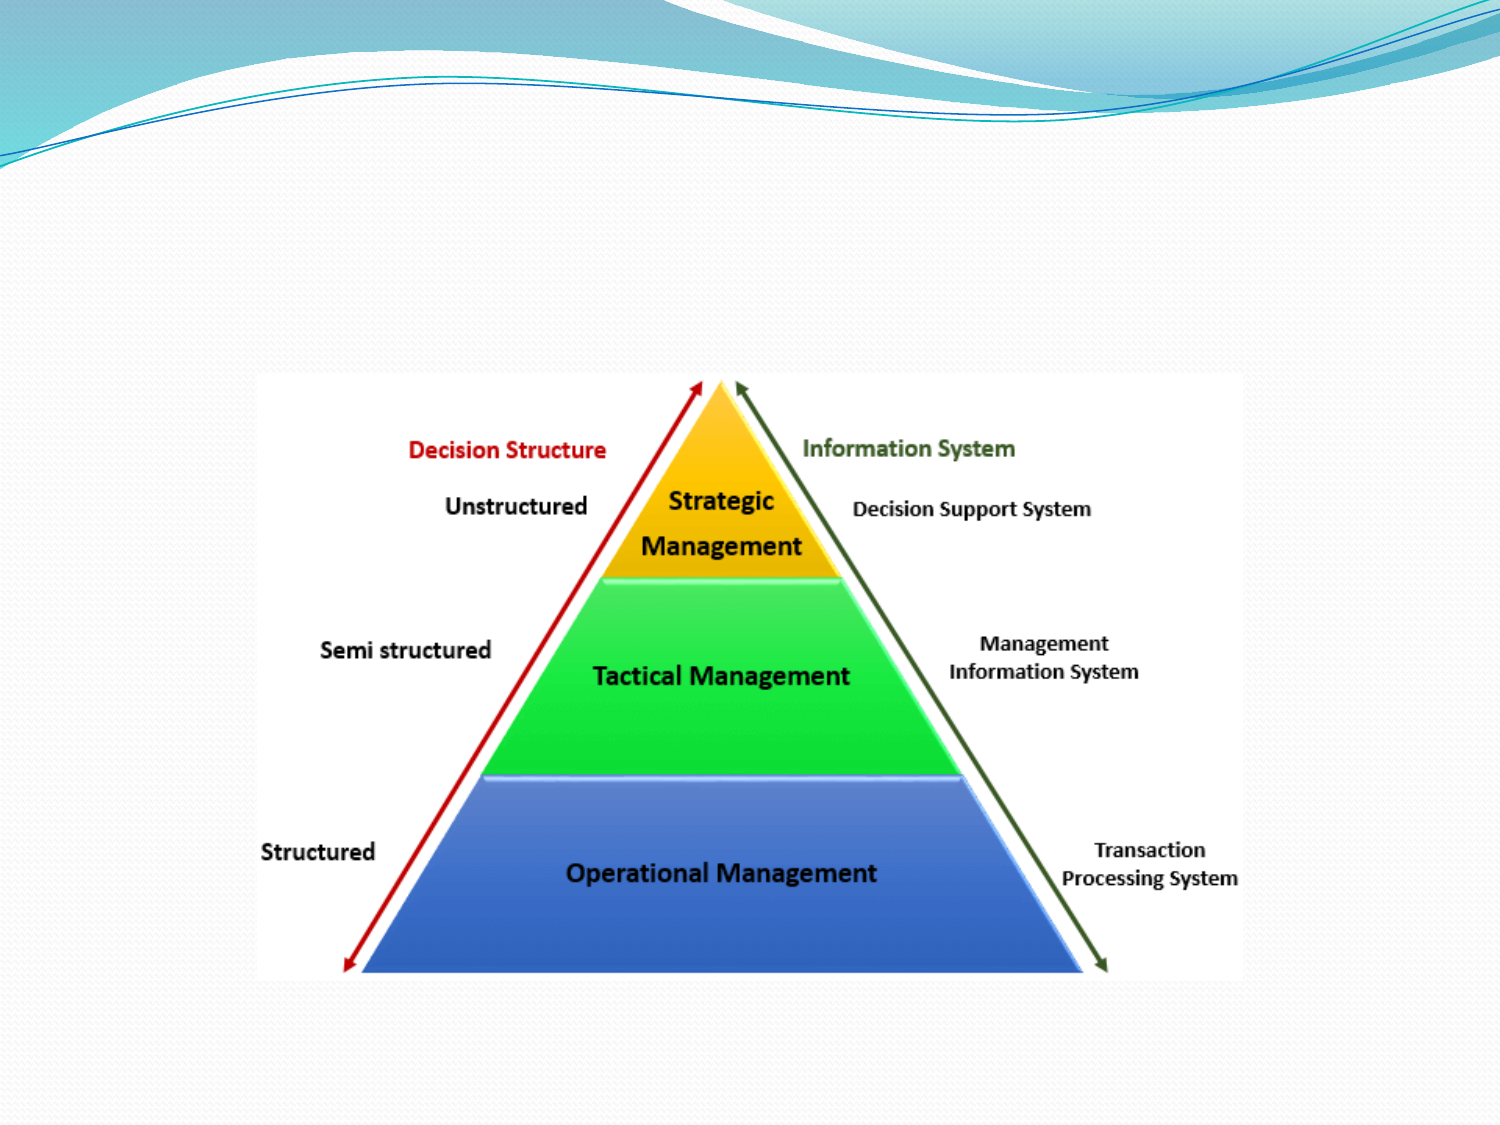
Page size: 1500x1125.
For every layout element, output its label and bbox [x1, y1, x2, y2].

list [256, 374, 1244, 981]
